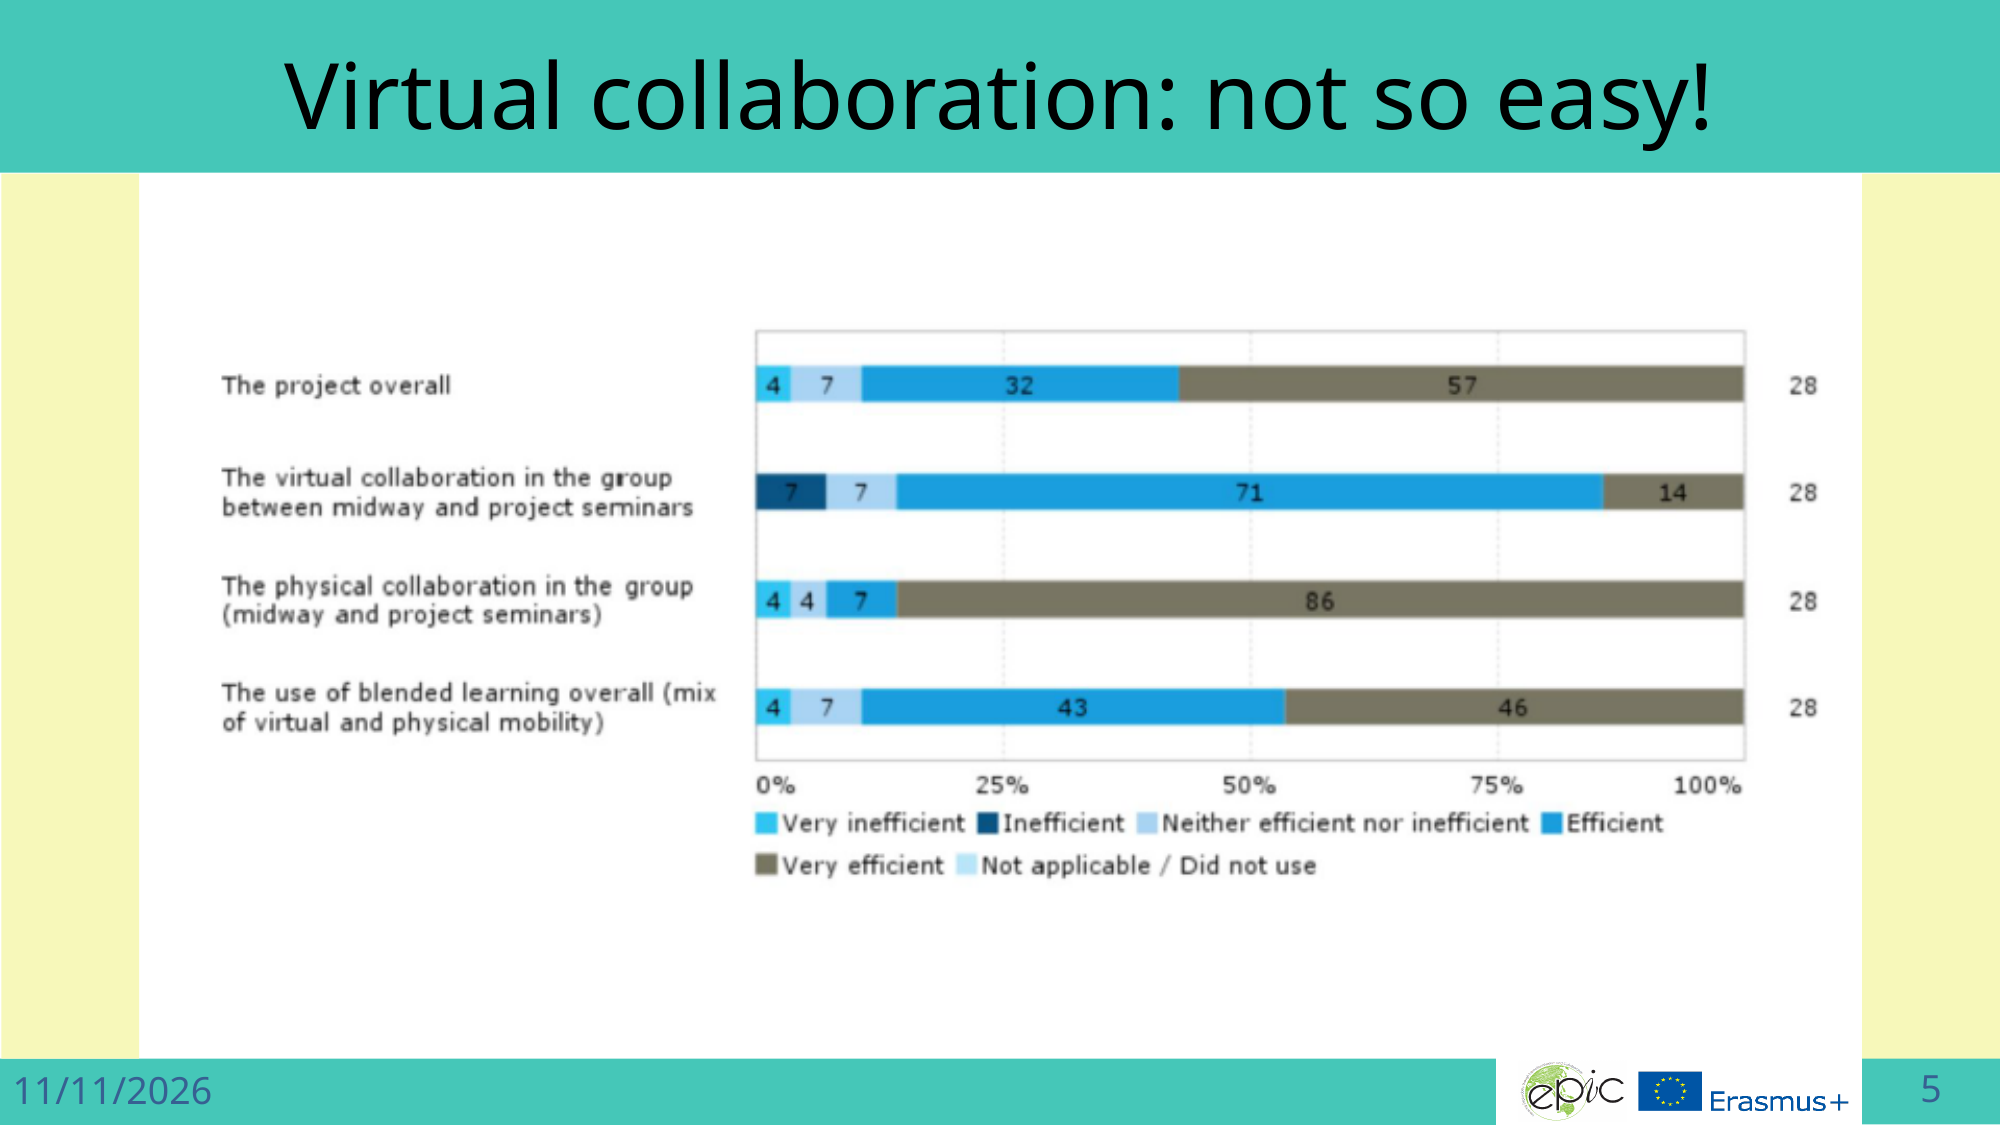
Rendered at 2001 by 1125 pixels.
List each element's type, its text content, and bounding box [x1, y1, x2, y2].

title Virtual collaboration: not so easy! [140, 19, 1860, 166]
picture [1518, 1060, 1860, 1122]
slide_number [0, 1059, 465, 1120]
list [144, 299, 1856, 925]
